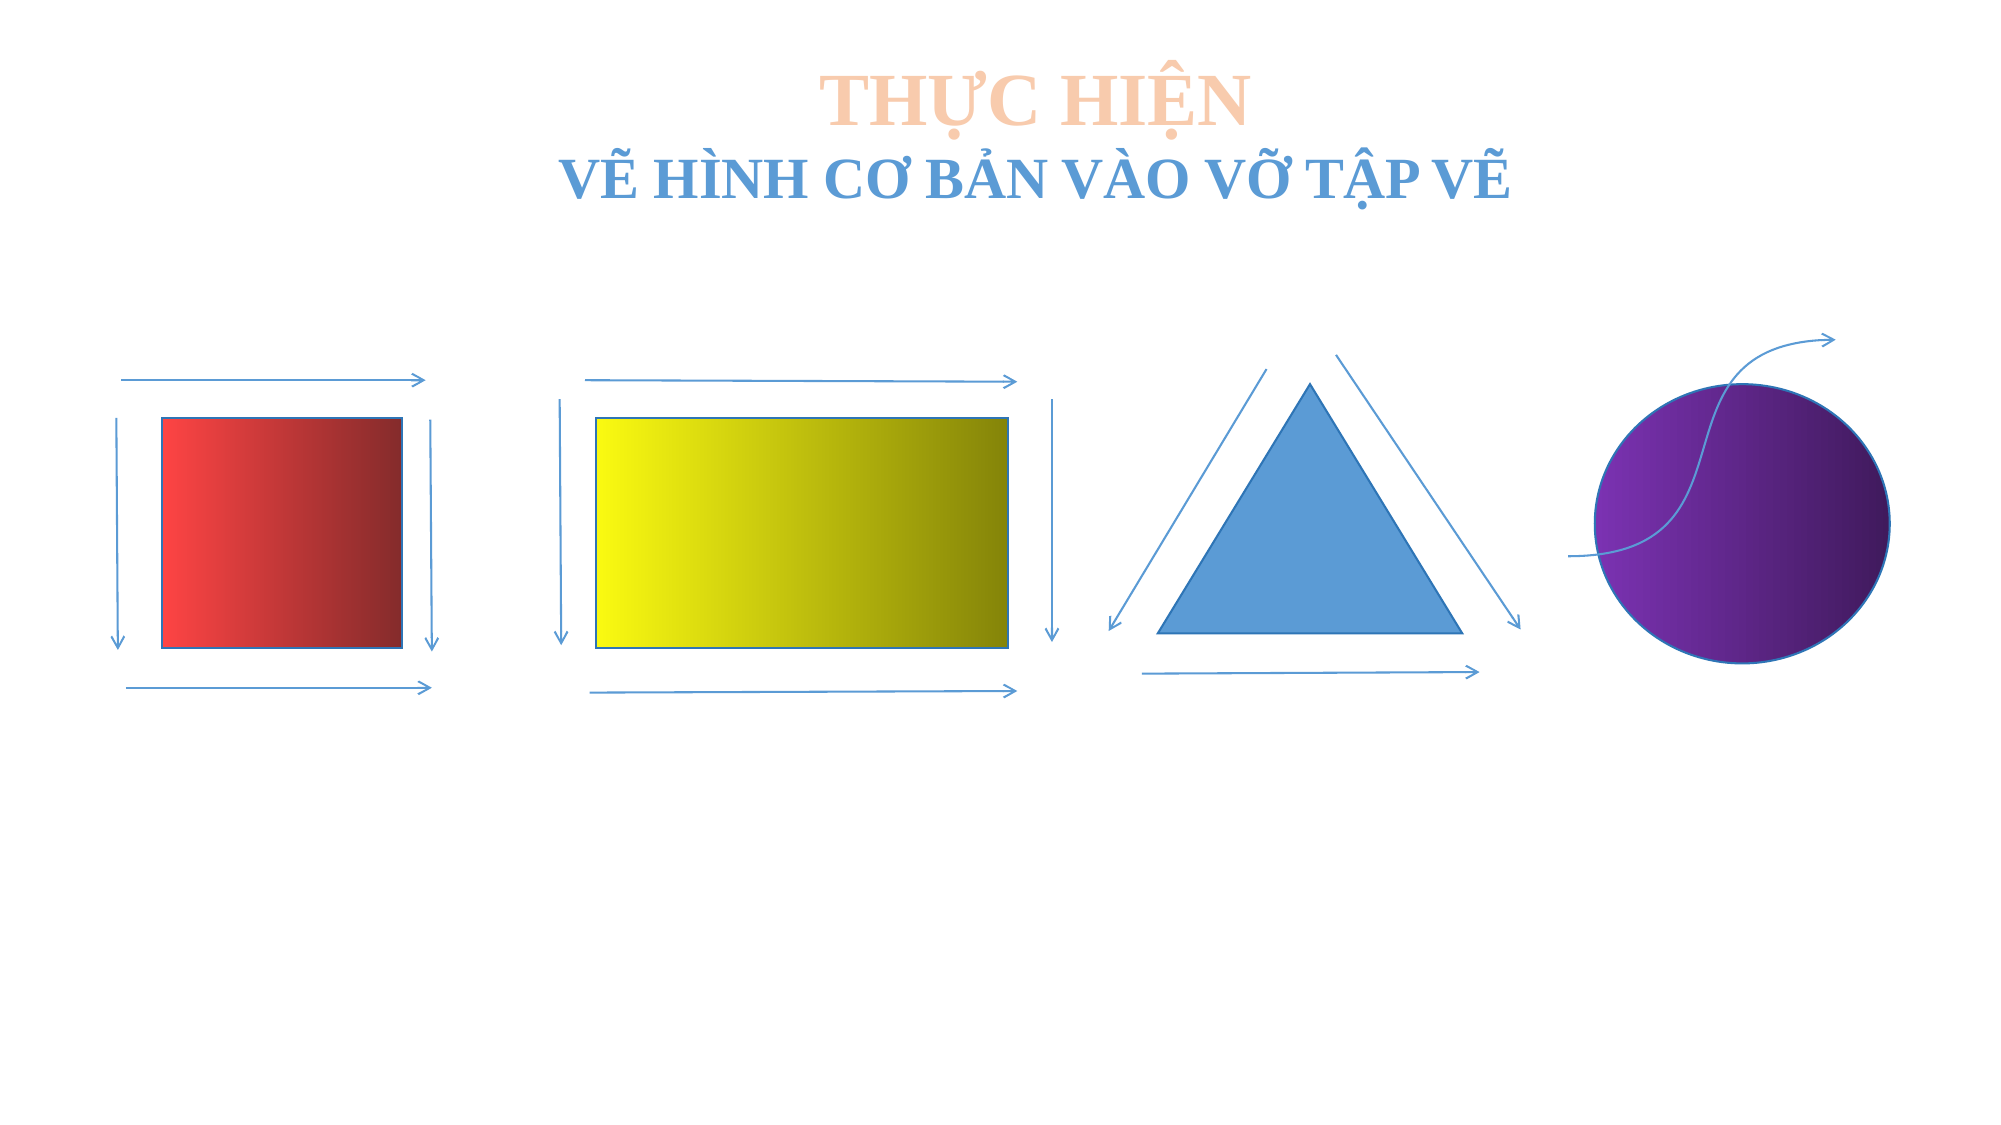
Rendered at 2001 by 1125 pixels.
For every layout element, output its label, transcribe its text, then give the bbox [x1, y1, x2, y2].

text_box [1155, 382, 1465, 635]
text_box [1568, 339, 1836, 557]
text_box [1597, 414, 1891, 665]
text_box [595, 417, 1009, 649]
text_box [1335, 354, 1521, 630]
text_box [161, 417, 403, 649]
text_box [1108, 368, 1267, 631]
text_box THỰC HIỆN VẼ HÌNH CƠ BẢN VÀO VỠ TẬP VẼ [476, 42, 1595, 218]
